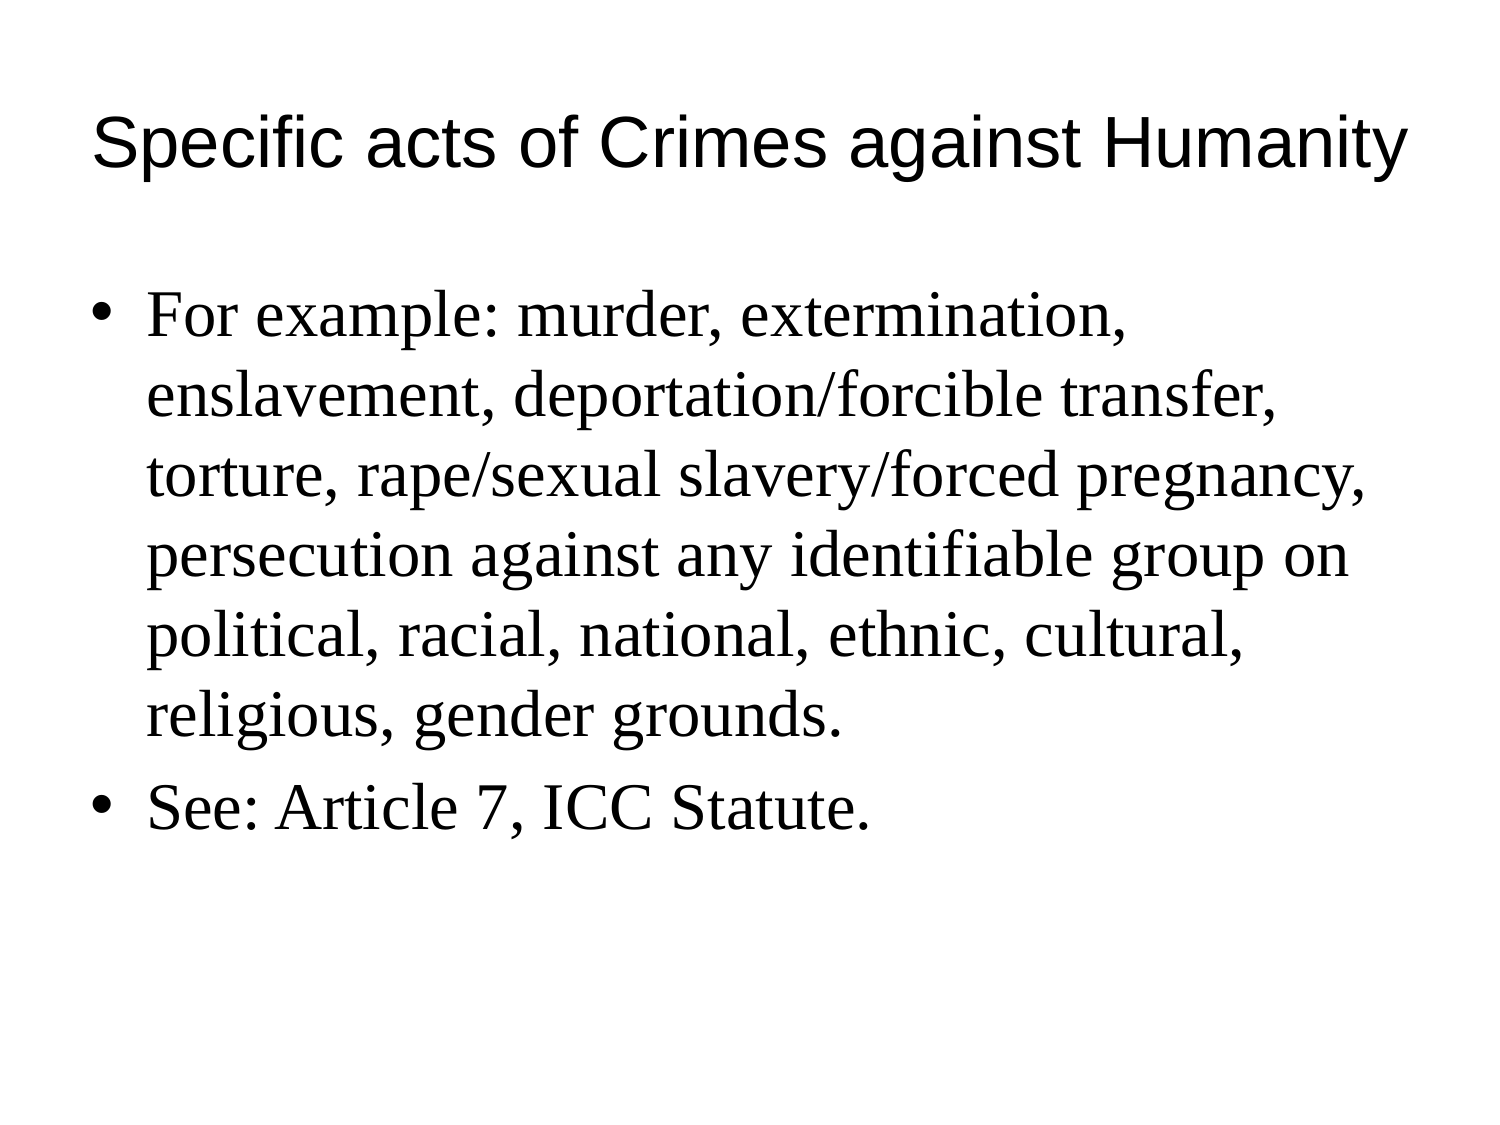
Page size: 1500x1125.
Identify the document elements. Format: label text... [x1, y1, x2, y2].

list For example: murder, extermination, enslavement, deportation/forcible transfer, torture, rape/sexual slavery/forced pregnancy, persecution against any identifiable group on political, racial, national, ethnic, cultural, religious, gender grounds. See: Article 7, ICC Statute. [75, 262, 1425, 1005]
title Specific acts of Crimes against Humanity [75, 45, 1425, 233]
